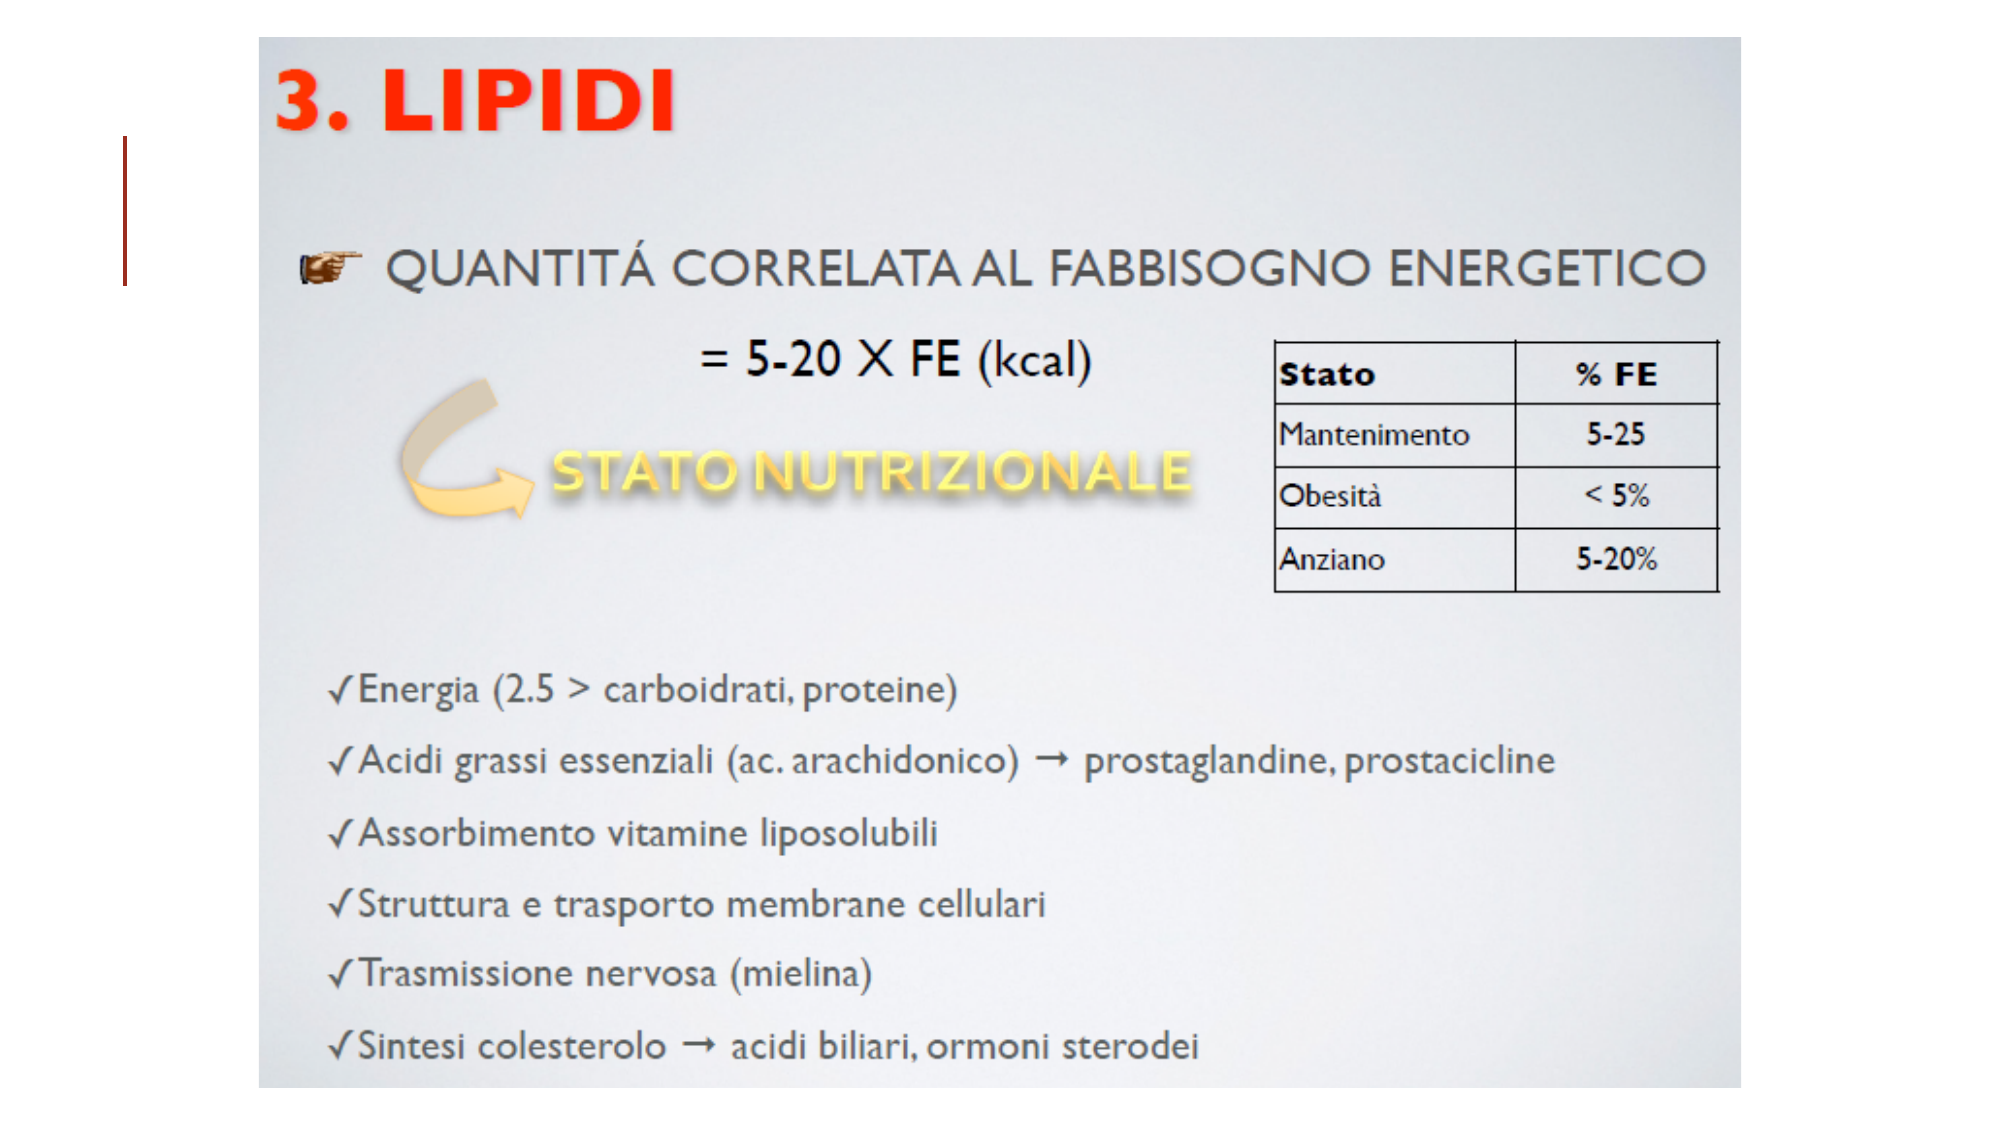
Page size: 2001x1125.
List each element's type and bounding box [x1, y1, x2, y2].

picture [258, 37, 1742, 1088]
